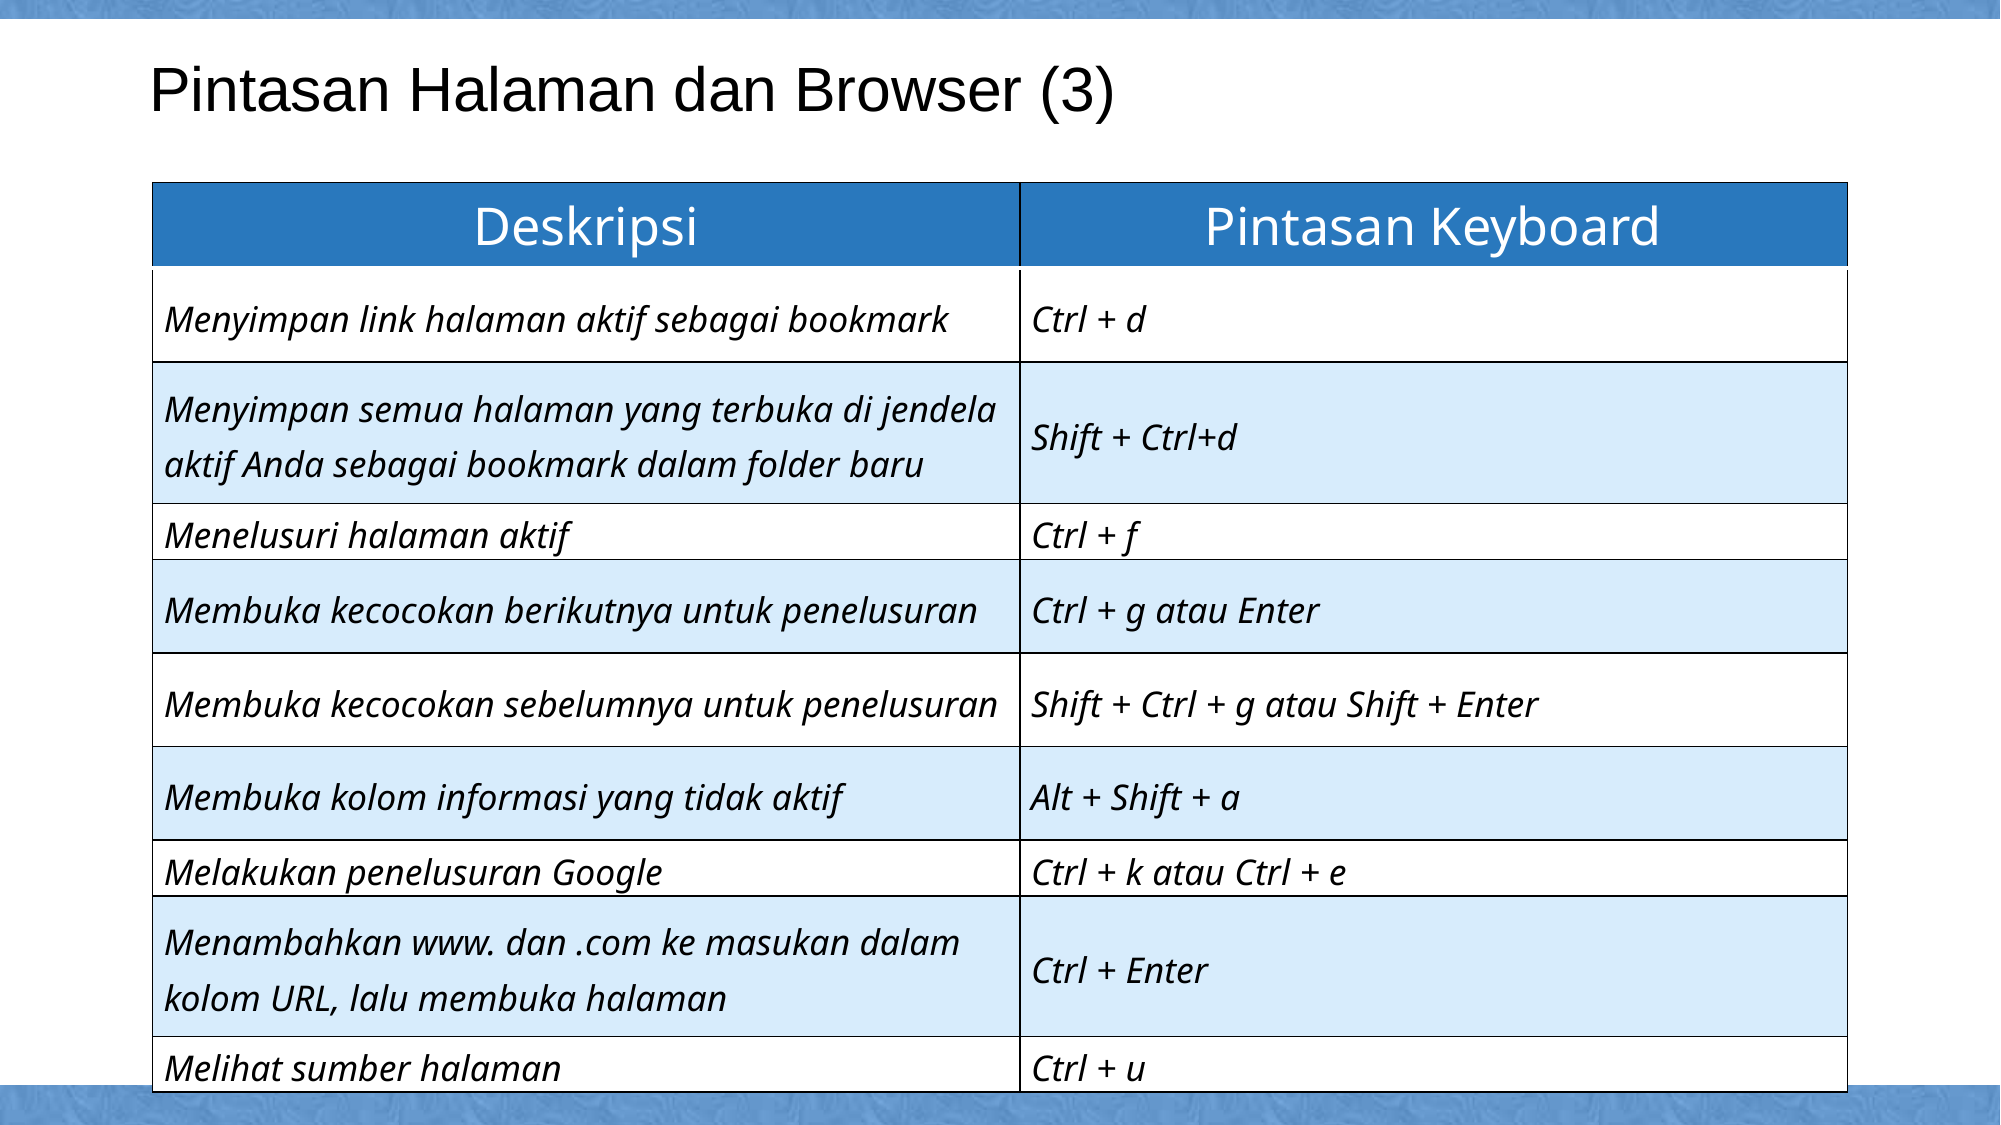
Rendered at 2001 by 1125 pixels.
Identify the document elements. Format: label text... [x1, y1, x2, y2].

table_cell Ctrl + d [1021, 270, 1847, 361]
table_cell Ctrl + g atau Enter [1021, 560, 1847, 652]
picture [0, 0, 2000, 19]
table_cell Membuka kecocokan sebelumnya untuk penelusuran [153, 654, 1019, 746]
table_cell Ctrl + u [1021, 1037, 1847, 1091]
table_cell Membuka kolom informasi yang tidak aktif [153, 747, 1019, 839]
table_header Deskripsi [153, 183, 1019, 266]
table_cell Ctrl + f [1021, 504, 1847, 559]
table_cell Membuka kecocokan berikutnya untuk penelusuran [153, 560, 1019, 652]
table_cell Menyimpan link halaman aktif sebagai bookmark [153, 270, 1019, 361]
table_cell Ctrl + k atau Ctrl + e [1021, 841, 1847, 895]
table_cell Shift + Ctrl+d [1021, 363, 1847, 503]
table_cell Melihat sumber halaman [153, 1037, 1019, 1091]
table_cell Ctrl + Enter [1021, 897, 1847, 1036]
table_cell Menyimpan semua halaman yang terbuka di jendela aktif Anda sebagai bookmark dalam folder baru [153, 363, 1019, 503]
table_cell Melakukan penelusuran Google [153, 841, 1019, 895]
picture [0, 1085, 2000, 1125]
table_cell Menambahkan www. dan .com ke masukan dalam kolom URL, lalu membuka halaman [153, 897, 1019, 1036]
title Pintasan Halaman dan Browser (3) [129, 35, 1830, 146]
table_header Pintasan Keyboard [1021, 183, 1847, 266]
table_cell Alt + Shift + a [1021, 747, 1847, 839]
table_cell Menelusuri halaman aktif [153, 504, 1019, 559]
table_cell Shift + Ctrl + g atau Shift + Enter [1021, 654, 1847, 746]
